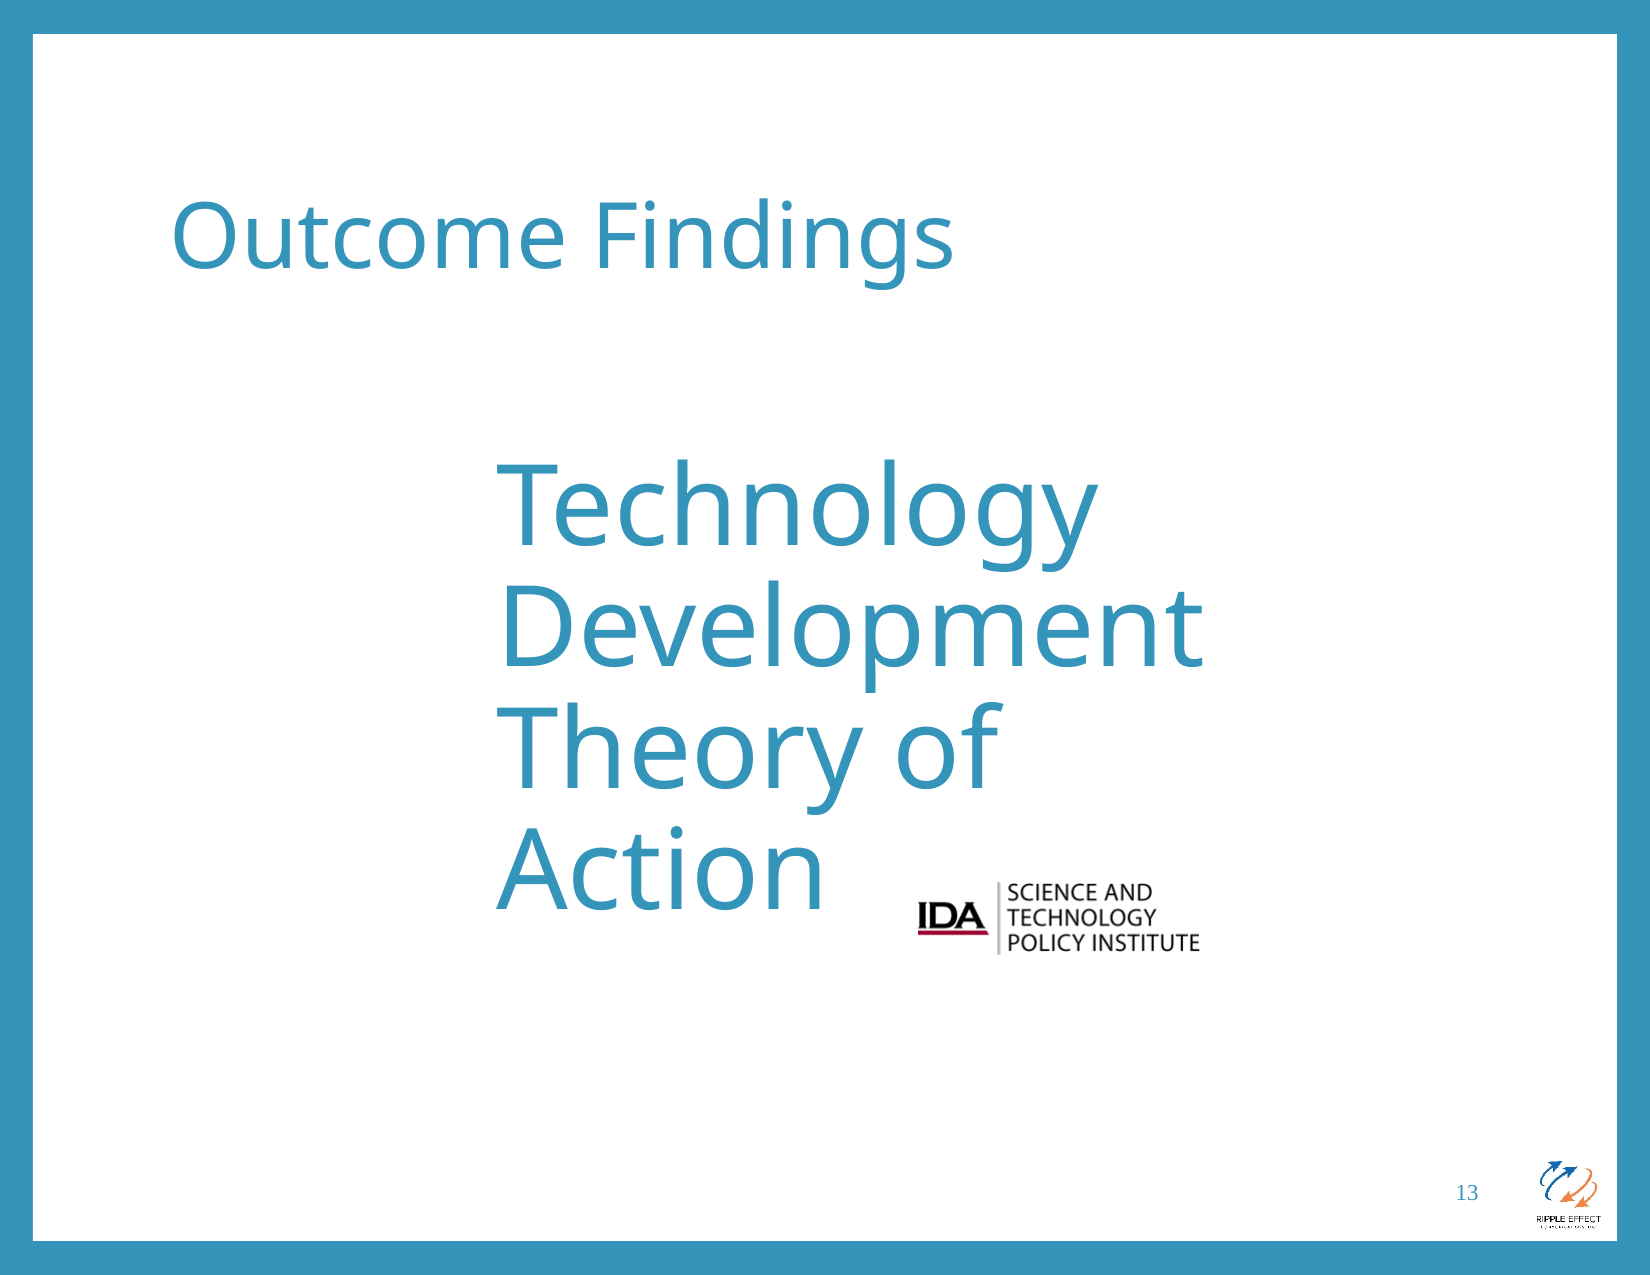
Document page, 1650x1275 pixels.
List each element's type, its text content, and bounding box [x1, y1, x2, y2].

title Outcome Findings [154, 113, 1492, 366]
slide_number 13 [1262, 1157, 1494, 1225]
list Technology Development Theory of Action [474, 440, 1222, 958]
picture [917, 880, 1201, 958]
picture [1531, 1157, 1606, 1232]
